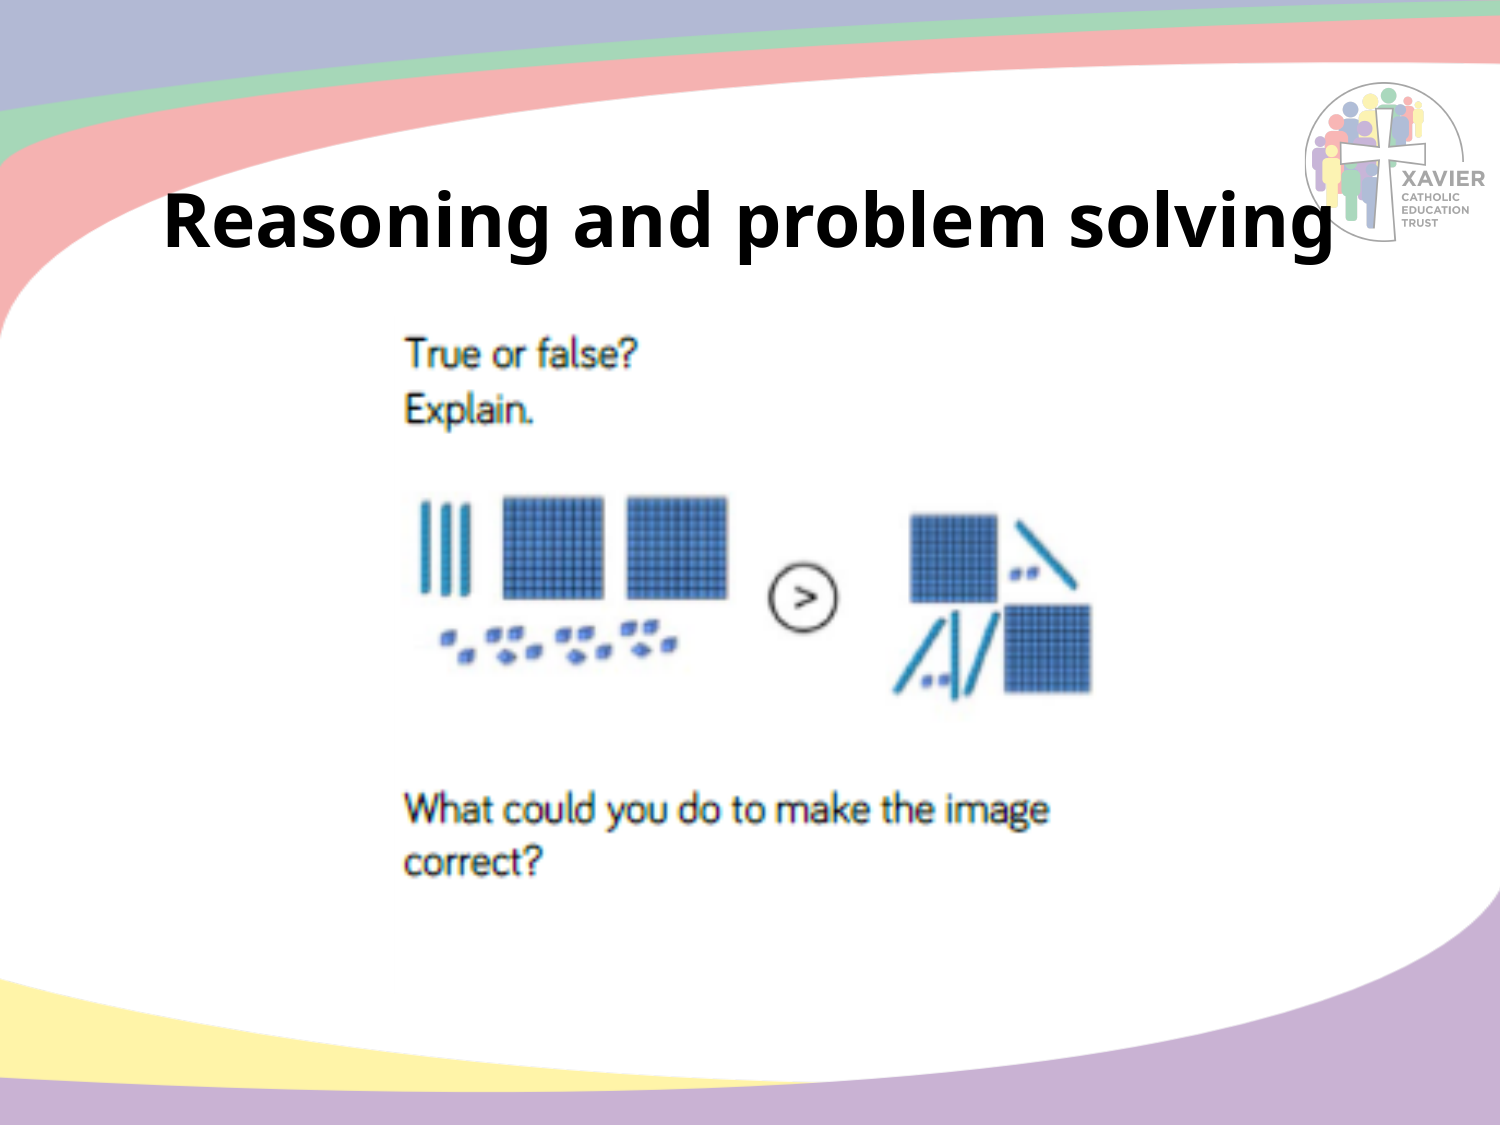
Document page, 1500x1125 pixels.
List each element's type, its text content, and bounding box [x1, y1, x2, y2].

picture [393, 316, 1110, 994]
title Reasoning and problem solving [112, 130, 1388, 272]
